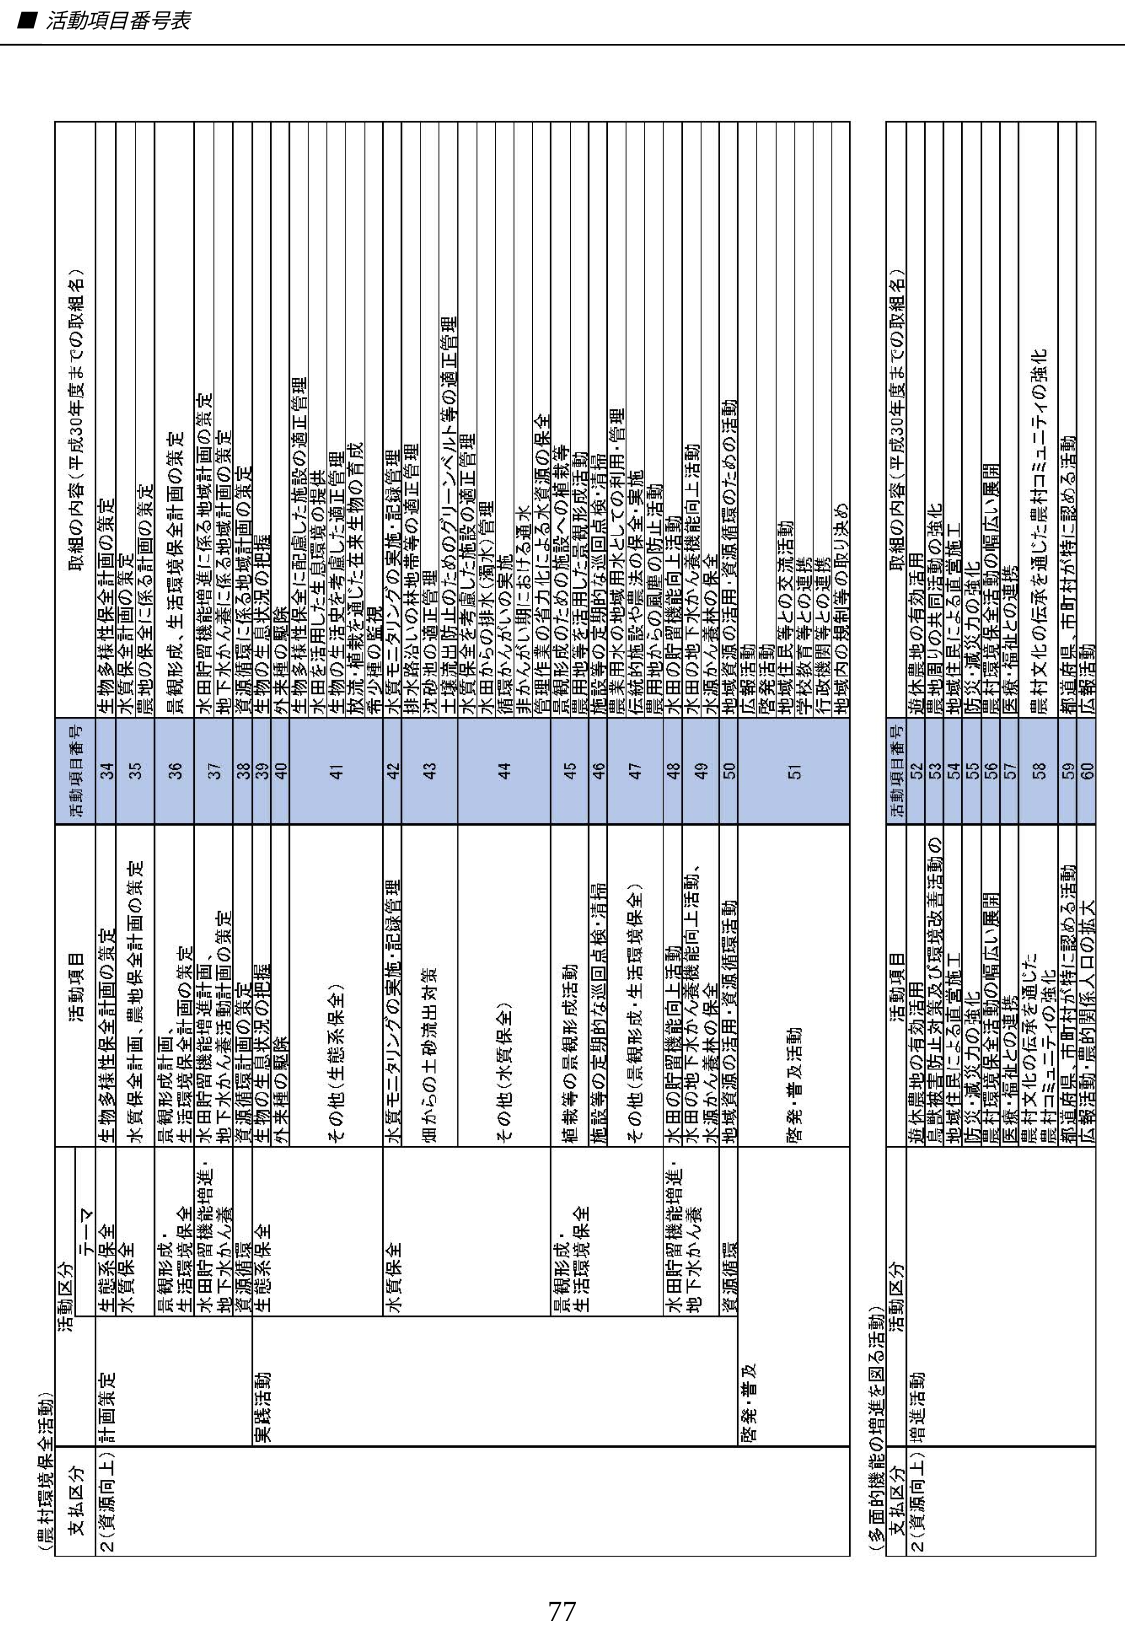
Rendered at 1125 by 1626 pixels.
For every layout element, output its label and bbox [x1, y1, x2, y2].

picture [0, 94, 1125, 1593]
text_box [0, 0, 1125, 40]
text_box [509, 1593, 616, 1625]
